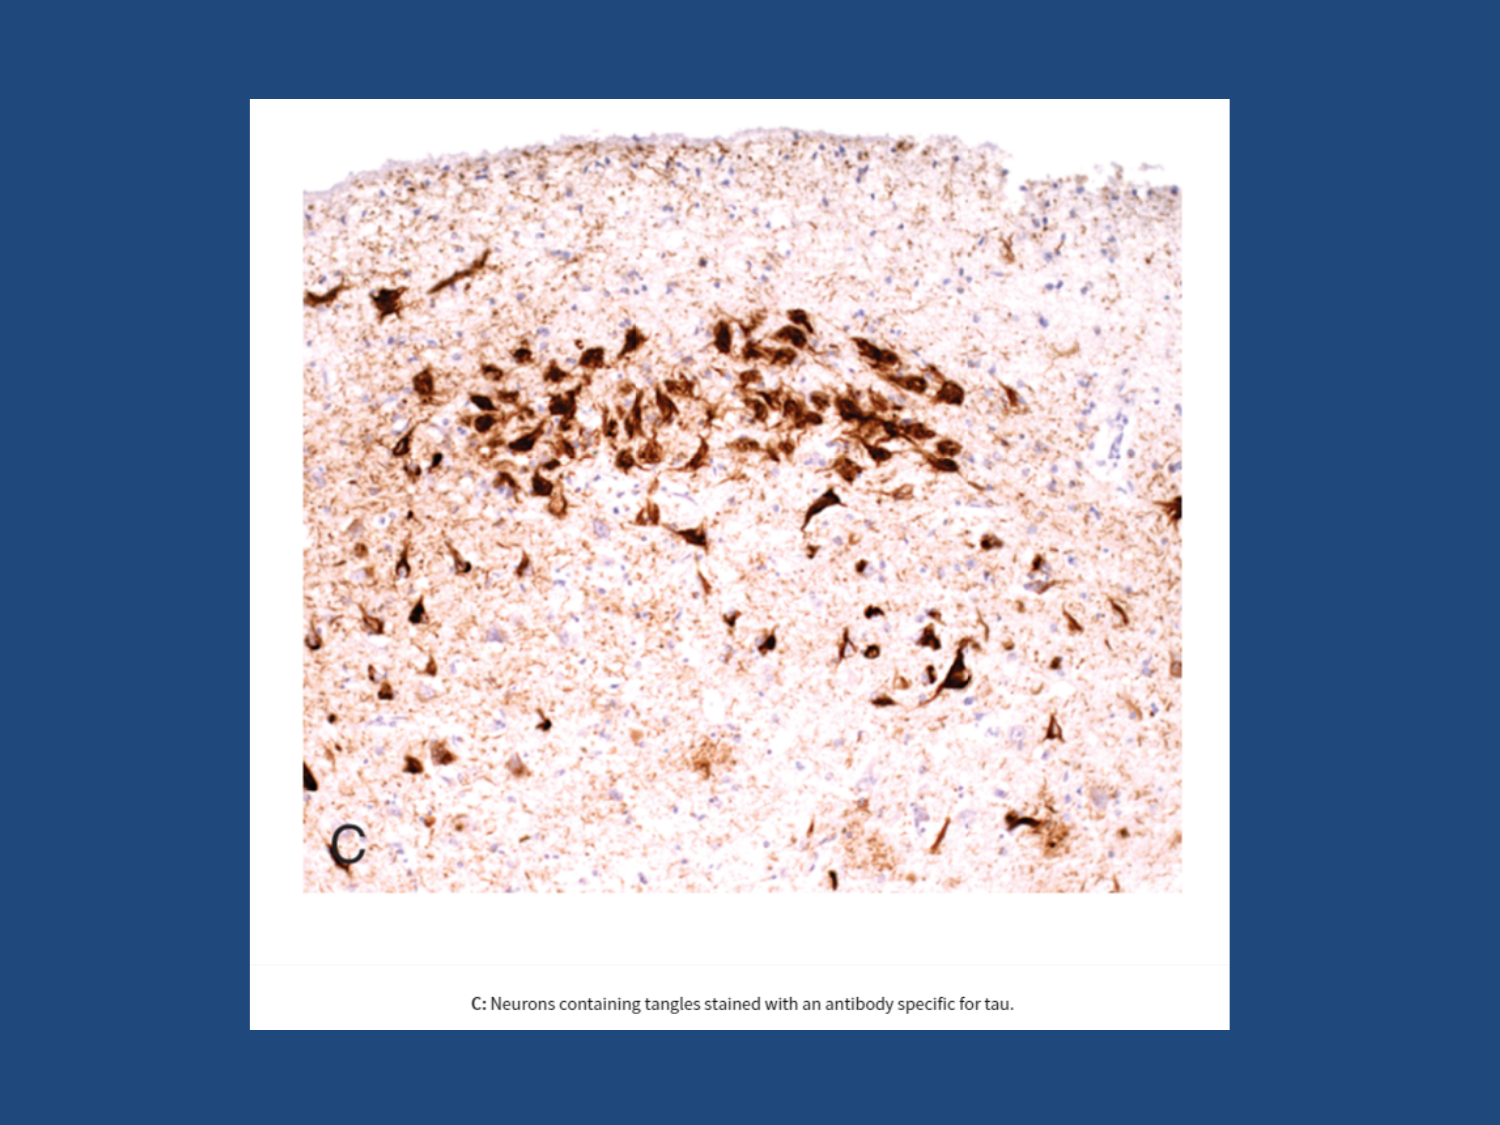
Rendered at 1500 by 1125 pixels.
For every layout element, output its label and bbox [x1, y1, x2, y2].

list [249, 99, 1230, 1031]
